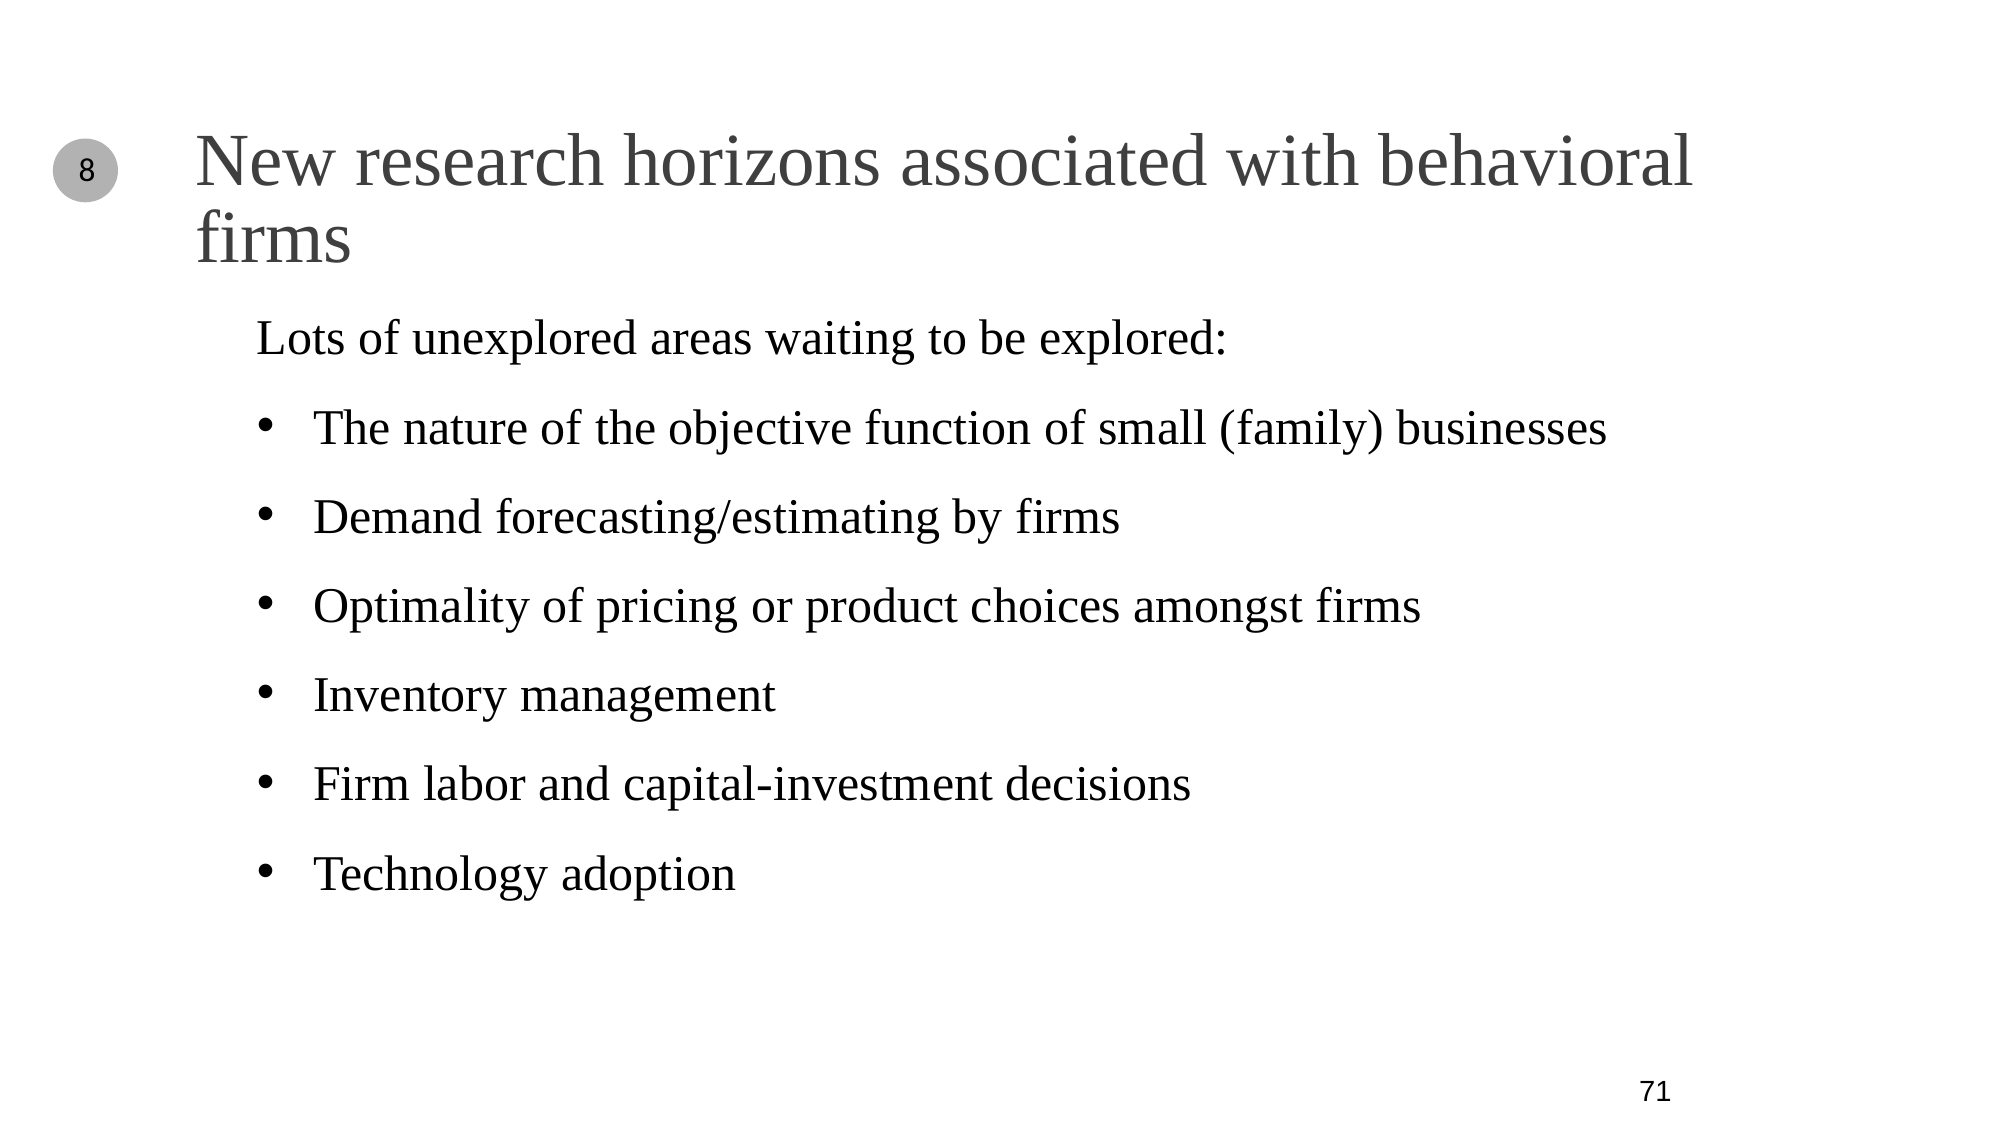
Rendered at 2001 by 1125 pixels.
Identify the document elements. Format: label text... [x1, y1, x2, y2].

slide_number 71 [1624, 1059, 1840, 1120]
list Lots of unexplored areas waiting to be explored: The nature of the objective function of small (family) businesses Demand forecasting/estimating by firms Optimality of pricing or product choices amongst firms Inventory management Firm labor and capital-investment decisions Technology adoption [208, 297, 1859, 958]
title New research horizons associated with behavioral firms [180, 47, 1830, 285]
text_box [50, 138, 123, 203]
